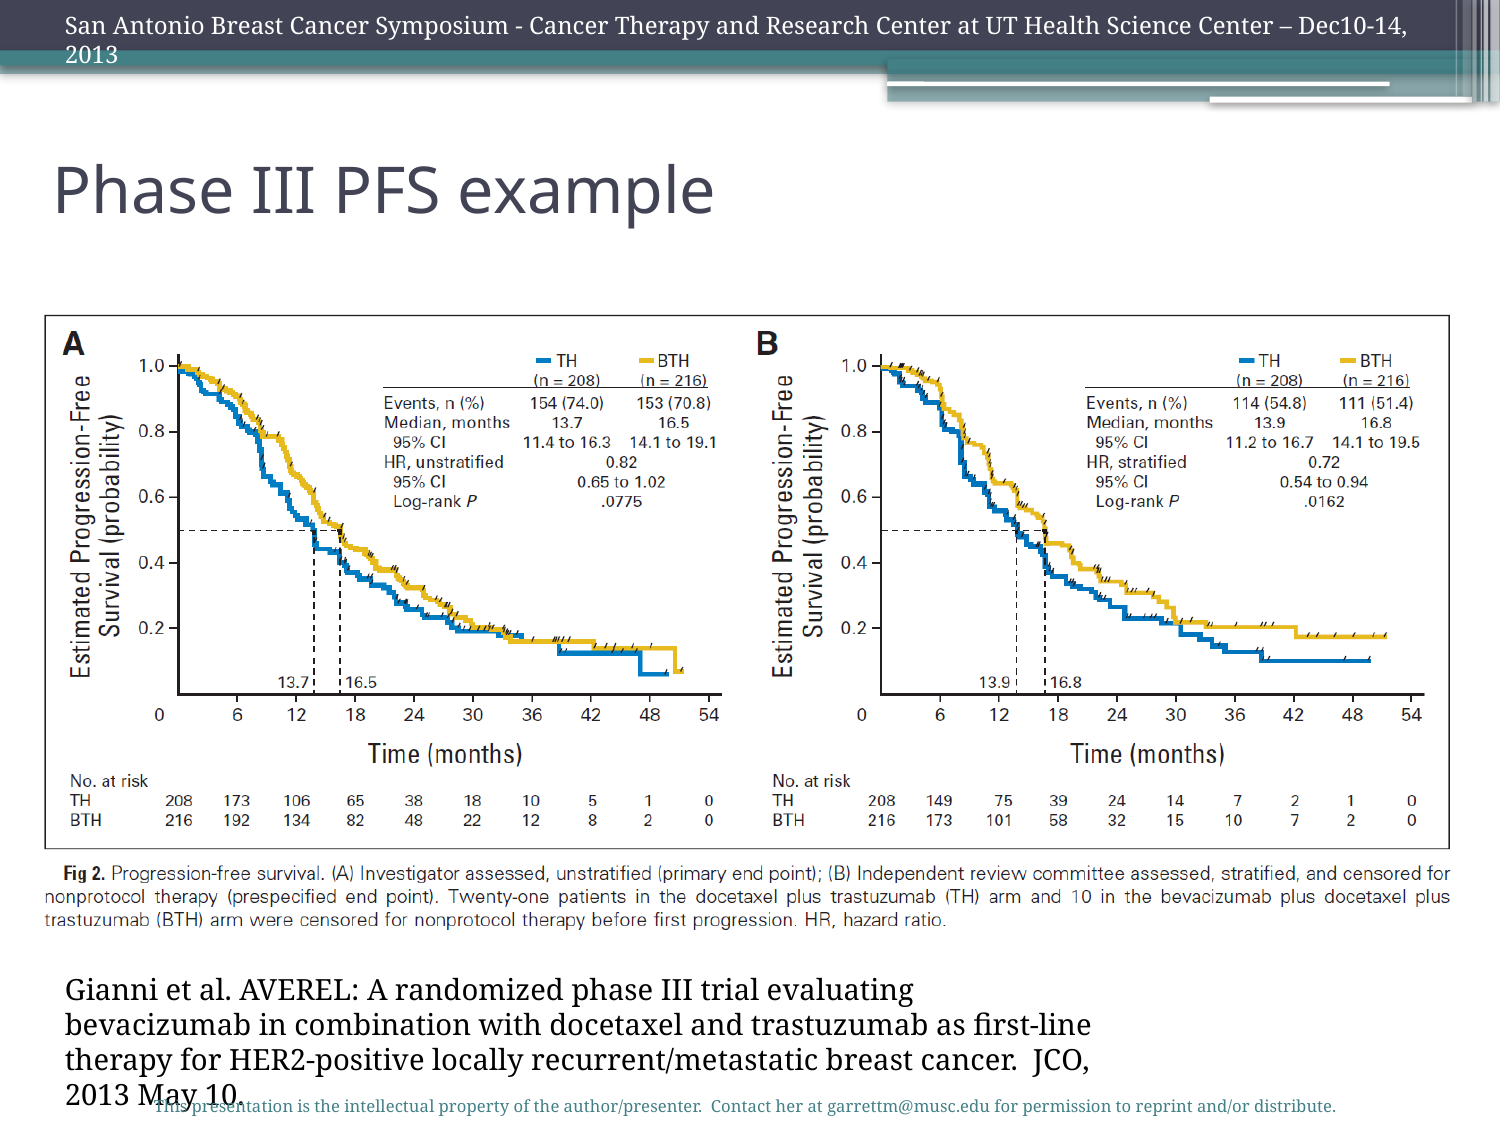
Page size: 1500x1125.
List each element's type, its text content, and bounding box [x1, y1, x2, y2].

text_box San Antonio Breast Cancer Symposium - Cancer Therapy and Research Center at UT Health Science Center – Dec10-14, 2013 [50, 3, 1438, 76]
text_box Gianni et al. AVEREL: A randomized phase III trial evaluating bevacizumab in combination with docetaxel and trastuzumab as first-line therapy for HER2-positive locally recurrent/metastatic breast cancer. JCO, 2013 May 10. [49, 964, 1111, 1088]
picture [21, 299, 1476, 935]
text_box Gianni et al. AVEREL: A randomized phase III trial evaluating bevacizumab in combination with docetaxel and trastuzumab as first-line therapy for HER2-positive locally recurrent/metastatic breast cancer. JCO, 2013 May 10. [49, 1113, 1111, 1119]
title Phase III PFS example [37, 99, 763, 276]
text_box This presentation is the intellectual property of the author/presenter. Contact her at garrettm@musc.edu for permission to reprint and/or distribute. [5, 1088, 1488, 1113]
